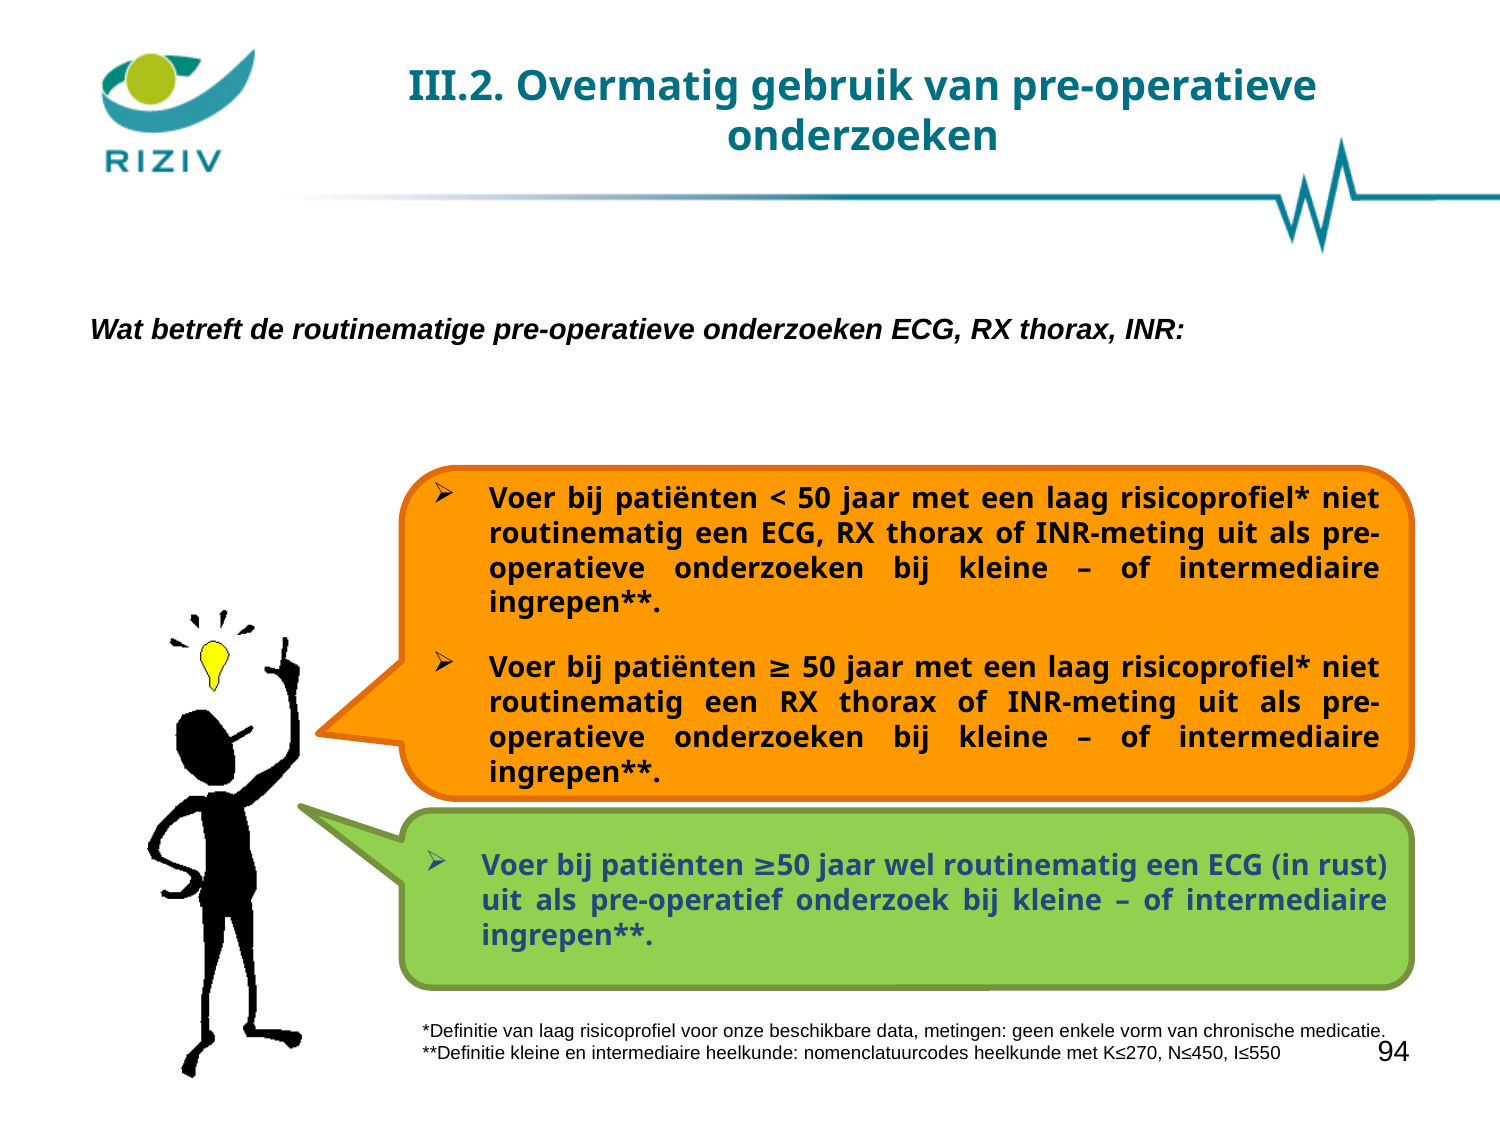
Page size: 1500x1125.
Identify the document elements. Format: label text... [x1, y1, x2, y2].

picture [147, 609, 303, 1079]
list Wat betreft de routinematige pre-operatieve onderzoeken ECG, RX thorax, INR: [75, 262, 1425, 1005]
text_box Voer bij patiënten < 50 jaar met een laag risicoprofiel* niet routinematig een ECG, RX thorax of INR-meting uit als pre-operatieve onderzoeken bij kleine – of intermediaire ingrepen**. Voer bij patiënten ≥ 50 jaar met een laag risicoprofiel* niet routinematig een RX thorax of INR-meting uit als pre-operatieve onderzoeken bij kleine – of intermediaire ingrepen**. [315, 465, 1414, 801]
picture [53, 0, 1500, 255]
title III.2. Overmatig gebruik van pre-operatieve onderzoeken [301, 45, 1425, 173]
text_box *Definitie van laag risicoprofiel voor onze beschikbare data, metingen: geen enkele vorm van chronische medicatie. **Definitie kleine en intermediaire heelkunde: nomenclatuurcodes heelkunde met K≤270, N≤450, I≤550 [407, 1011, 1406, 1072]
slide_number 94 [1074, 1024, 1425, 1103]
text_box Voer bij patiënten ≥50 jaar wel routinematig een ECG (in rust) uit als pre-operatief onderzoek bij kleine – of intermediaire ingrepen**. [309, 806, 1414, 990]
